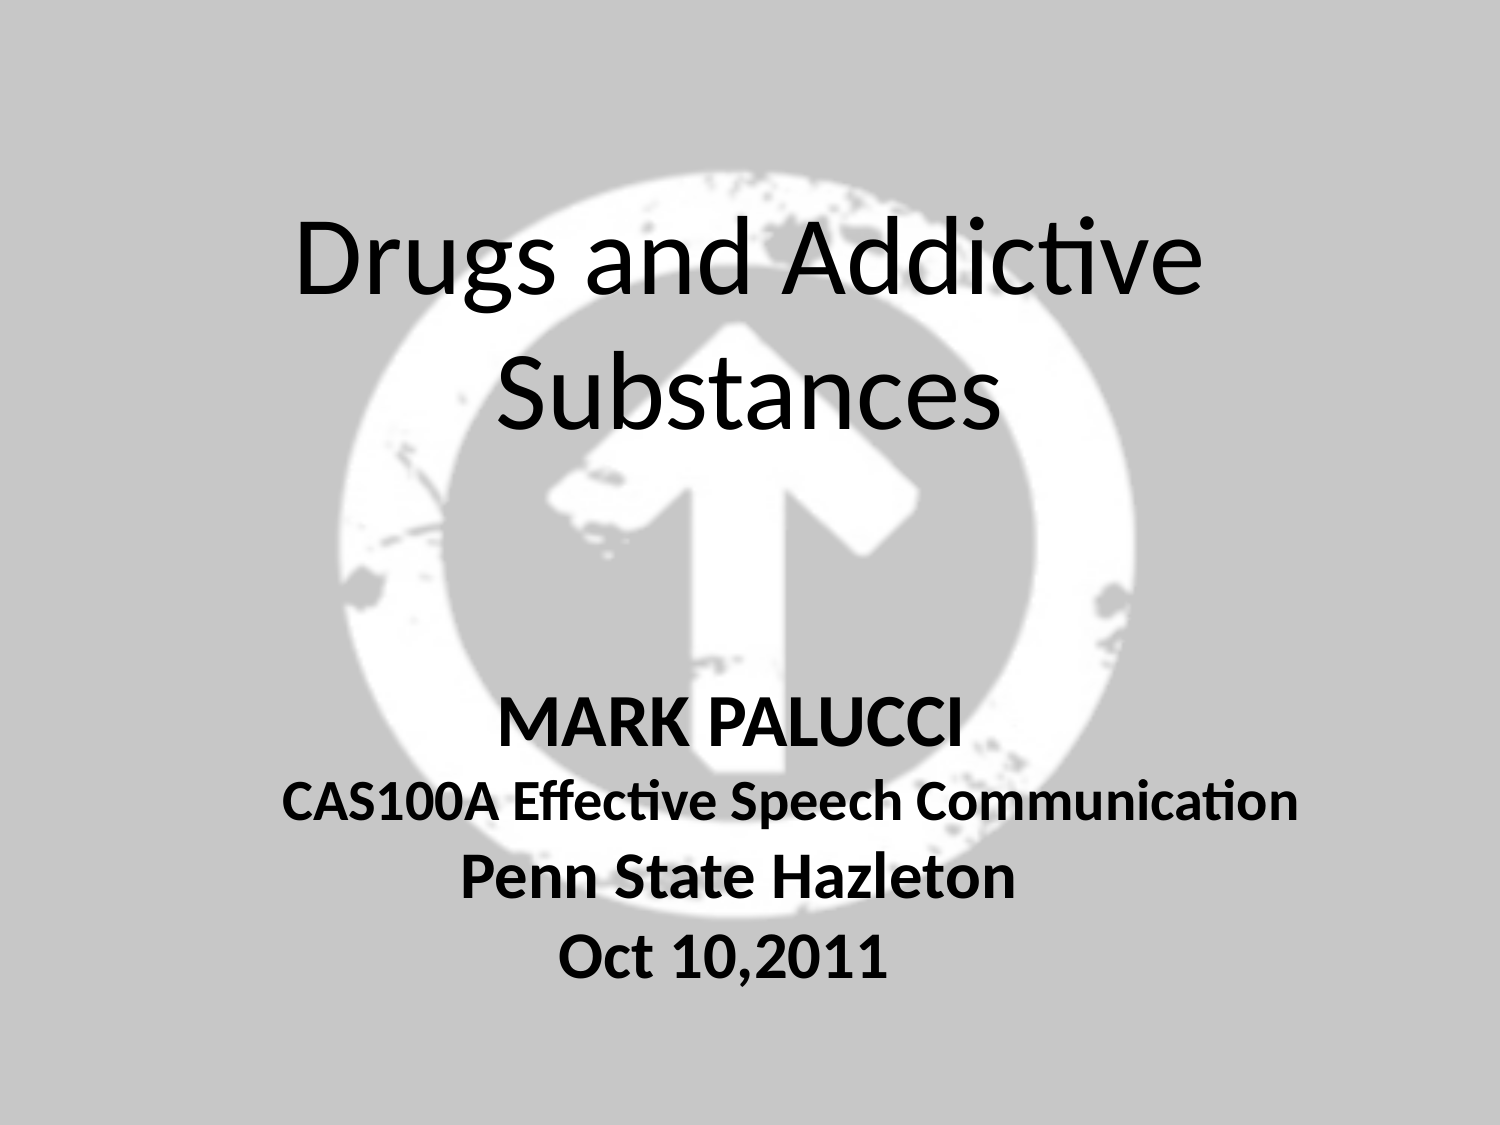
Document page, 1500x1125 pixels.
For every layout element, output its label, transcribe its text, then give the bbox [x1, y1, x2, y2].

text_box Drugs and Addictive Substances [268, 174, 1232, 460]
text_box MARK PALUCCI CAS100A Effective Speech Communication Penn State Hazleton Oct 10,2011 [124, 664, 1338, 1045]
